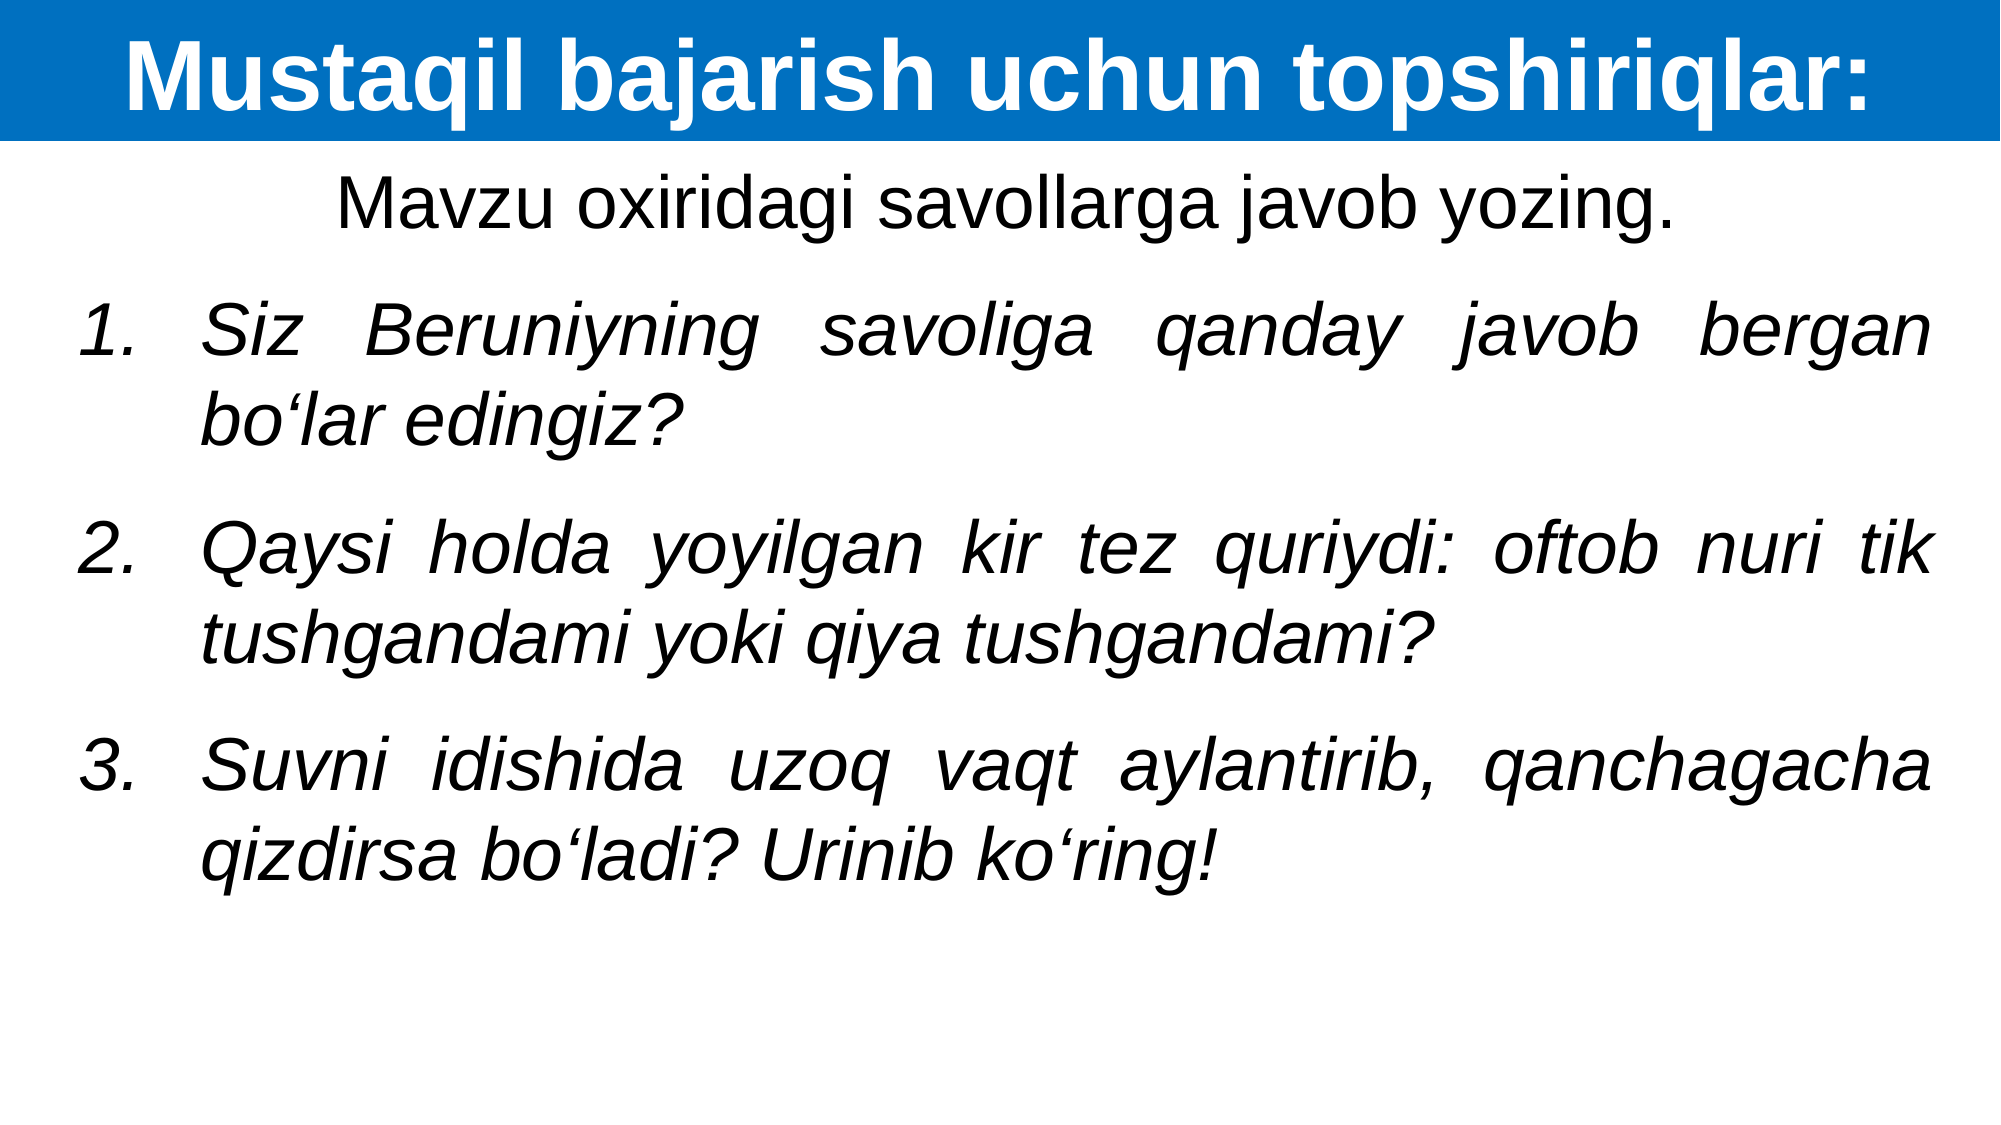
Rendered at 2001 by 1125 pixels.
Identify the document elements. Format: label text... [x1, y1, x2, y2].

text_box Mavzu oxiridagi savollarga javob yozing. Siz Beruniyning savoliga qanday javob bergan bo‘lar edingiz? Qaysi holda yoyilgan kir tez quriydi: oftob nuri tik tushgandami yoki qiya tushgandami? Suvni idishida uzoq vaqt aylantirib, qanchagacha qizdirsa bo‘ladi? Urinib ko‘ring! [63, 145, 1950, 903]
text_box Mustaqil bajarish uchun topshiriqlar: [0, 0, 2000, 141]
